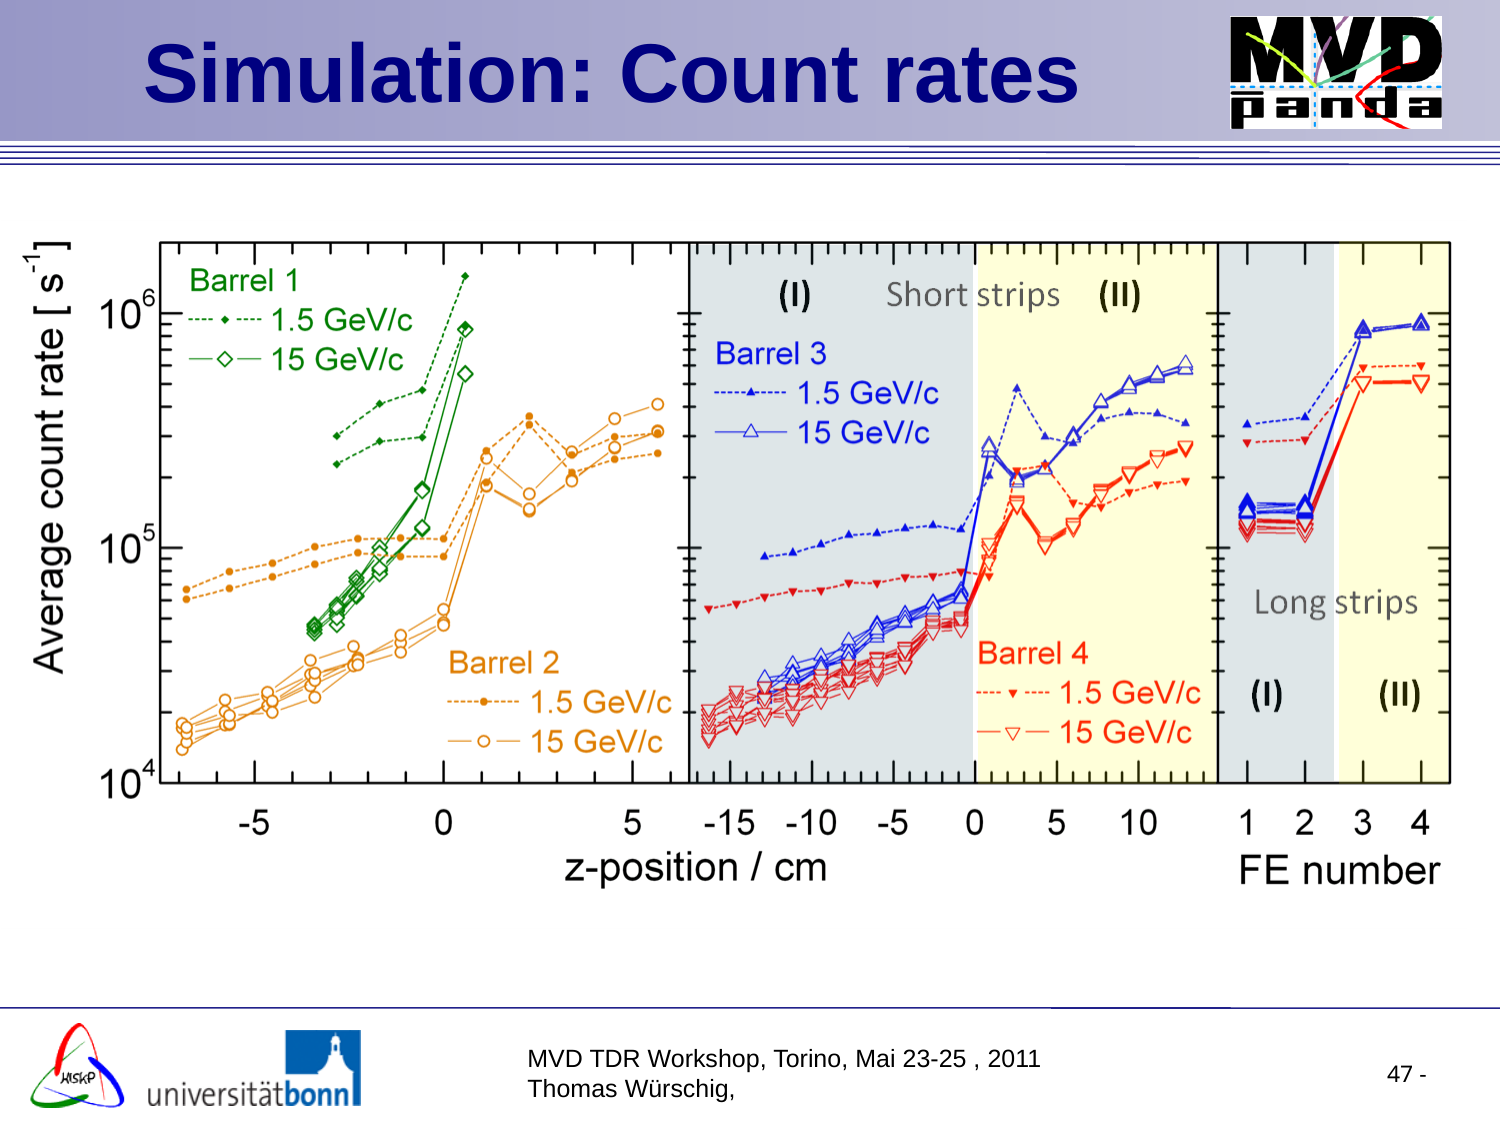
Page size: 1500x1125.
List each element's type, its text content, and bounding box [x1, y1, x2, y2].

picture [0, 219, 1469, 931]
picture [29, 1023, 127, 1108]
title Simulation: Count rates [29, 11, 1196, 127]
picture [1230, 16, 1442, 129]
picture [148, 1030, 361, 1106]
